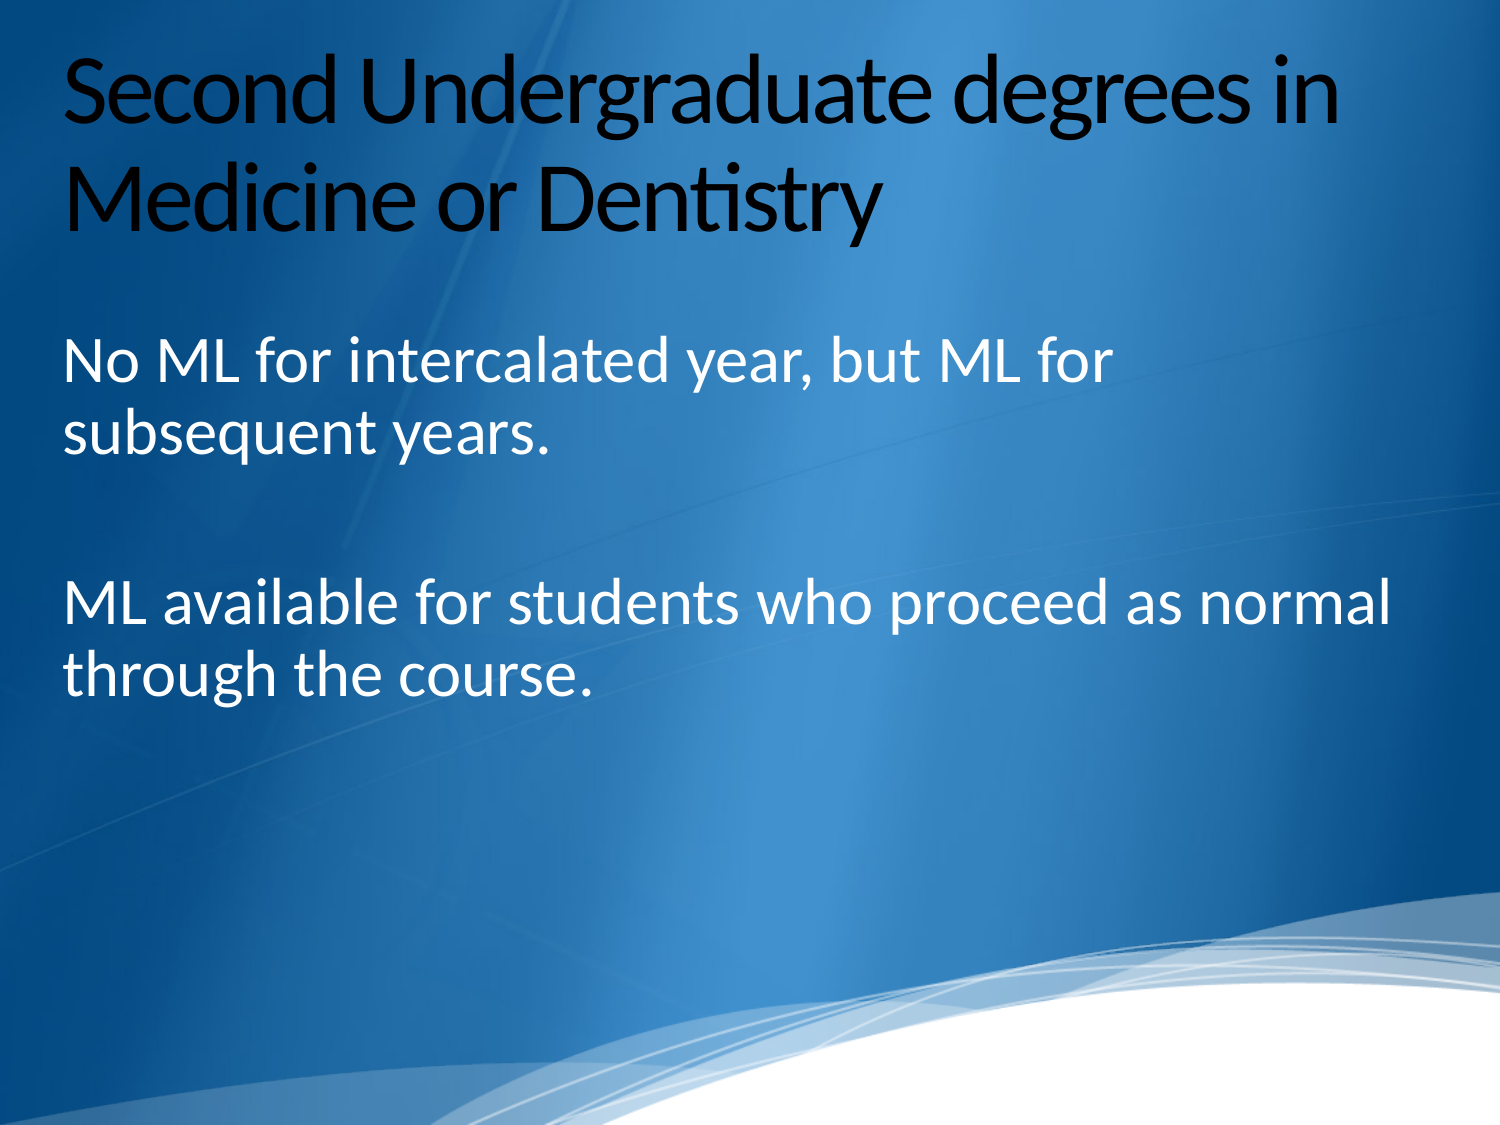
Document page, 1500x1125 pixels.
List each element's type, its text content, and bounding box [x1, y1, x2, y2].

title Second Undergraduate degrees in Medicine or Dentistry [62, 37, 1438, 231]
list No ML for intercalated year, but ML for subsequent years. ML available for students who proceed as normal through the course. [62, 231, 1438, 806]
picture [0, 0, 1500, 1125]
